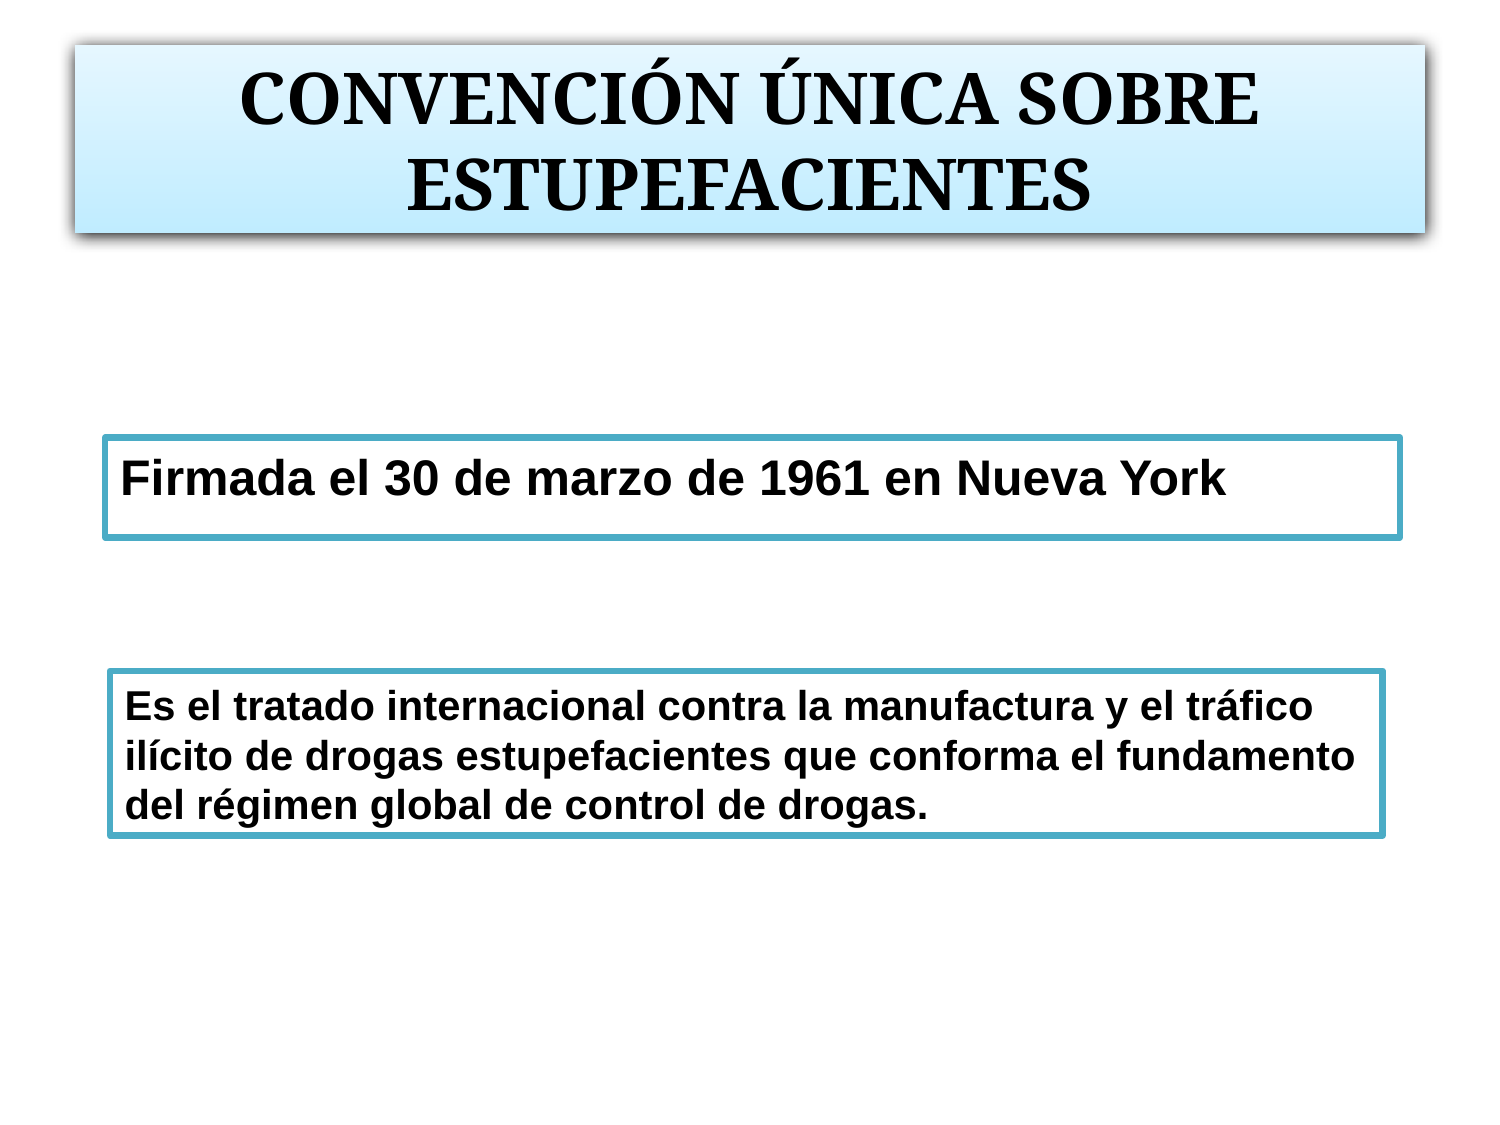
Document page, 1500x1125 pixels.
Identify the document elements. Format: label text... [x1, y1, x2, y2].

text_box Es el tratado internacional contra la manufactura y el tráfico ilícito de drogas estupefacientes que conforma el fundamento del régimen global de control de drogas. [108, 669, 1385, 838]
list Firmada el 30 de marzo de 1961 en Nueva York [103, 435, 1402, 539]
title CONVENCIÓN ÚNICA SOBRE ESTUPEFACIENTES [74, 44, 1426, 233]
